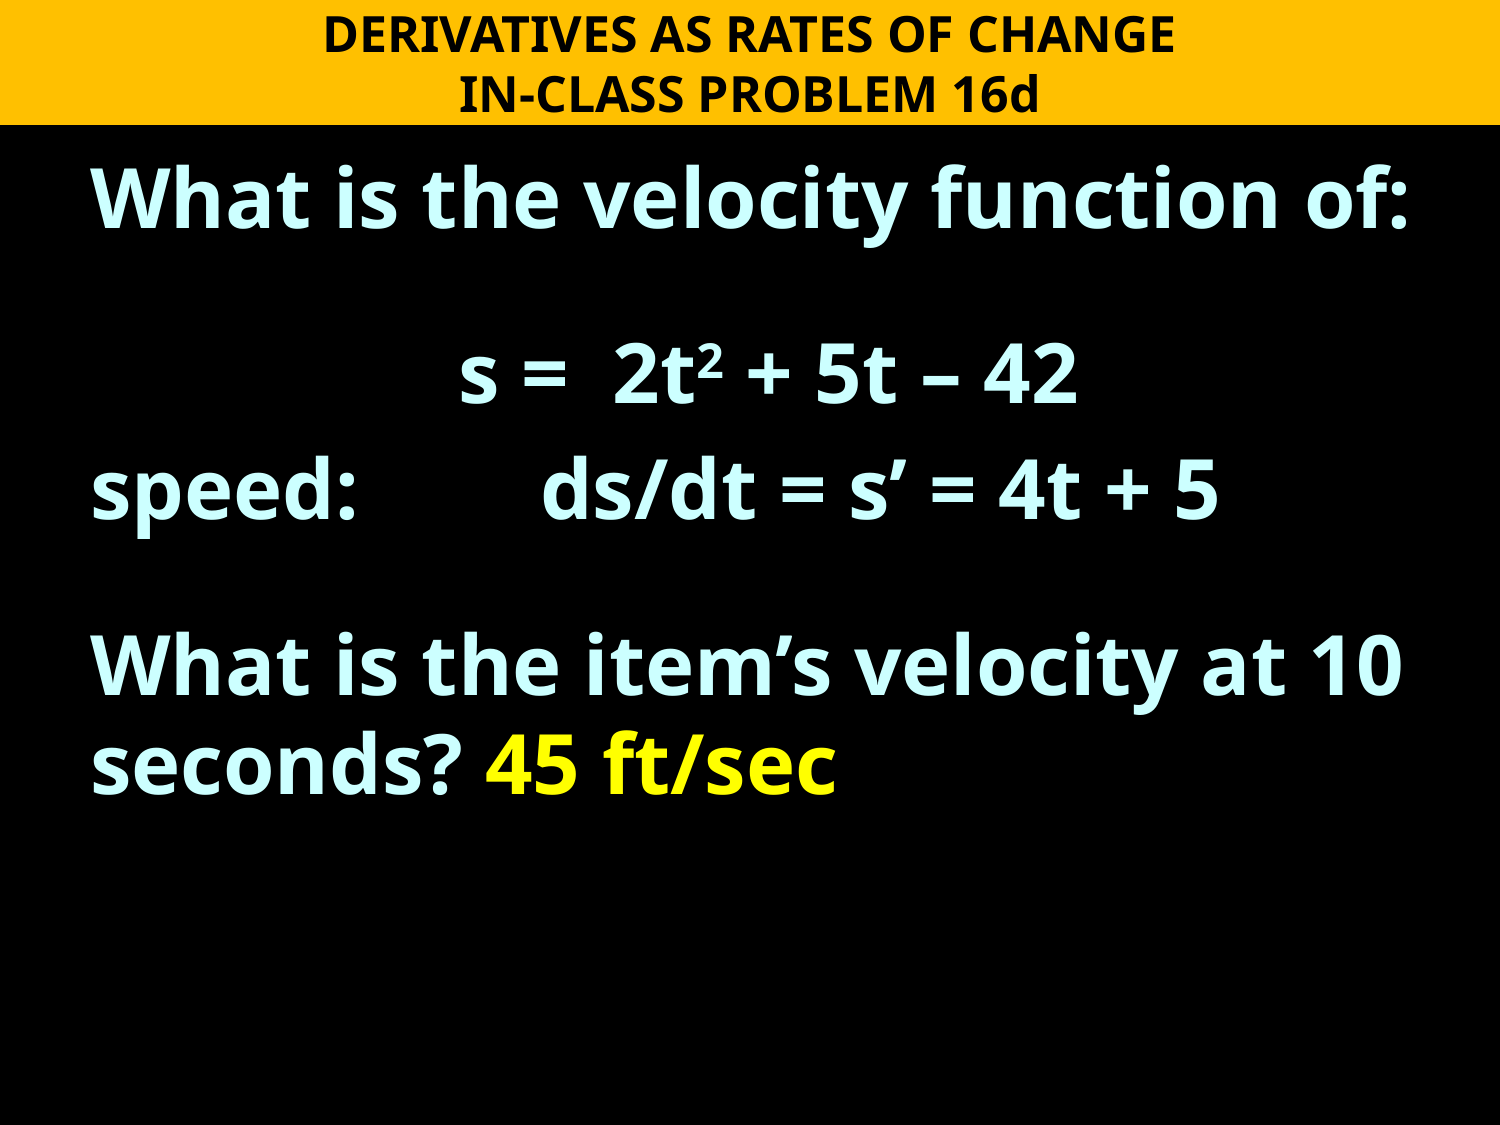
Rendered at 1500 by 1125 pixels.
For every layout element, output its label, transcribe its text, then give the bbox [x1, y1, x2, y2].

text_box DERIVATIVES AS RATES OF CHANGE IN-CLASS PROBLEM 16d [0, 0, 1500, 125]
list What is the velocity function of: s = 2t2 + 5t – 42 speed: ds/dt = s’ = 4t + 5 What is the item’s velocity at 10 seconds? 45 ft/sec [75, 137, 1463, 1063]
